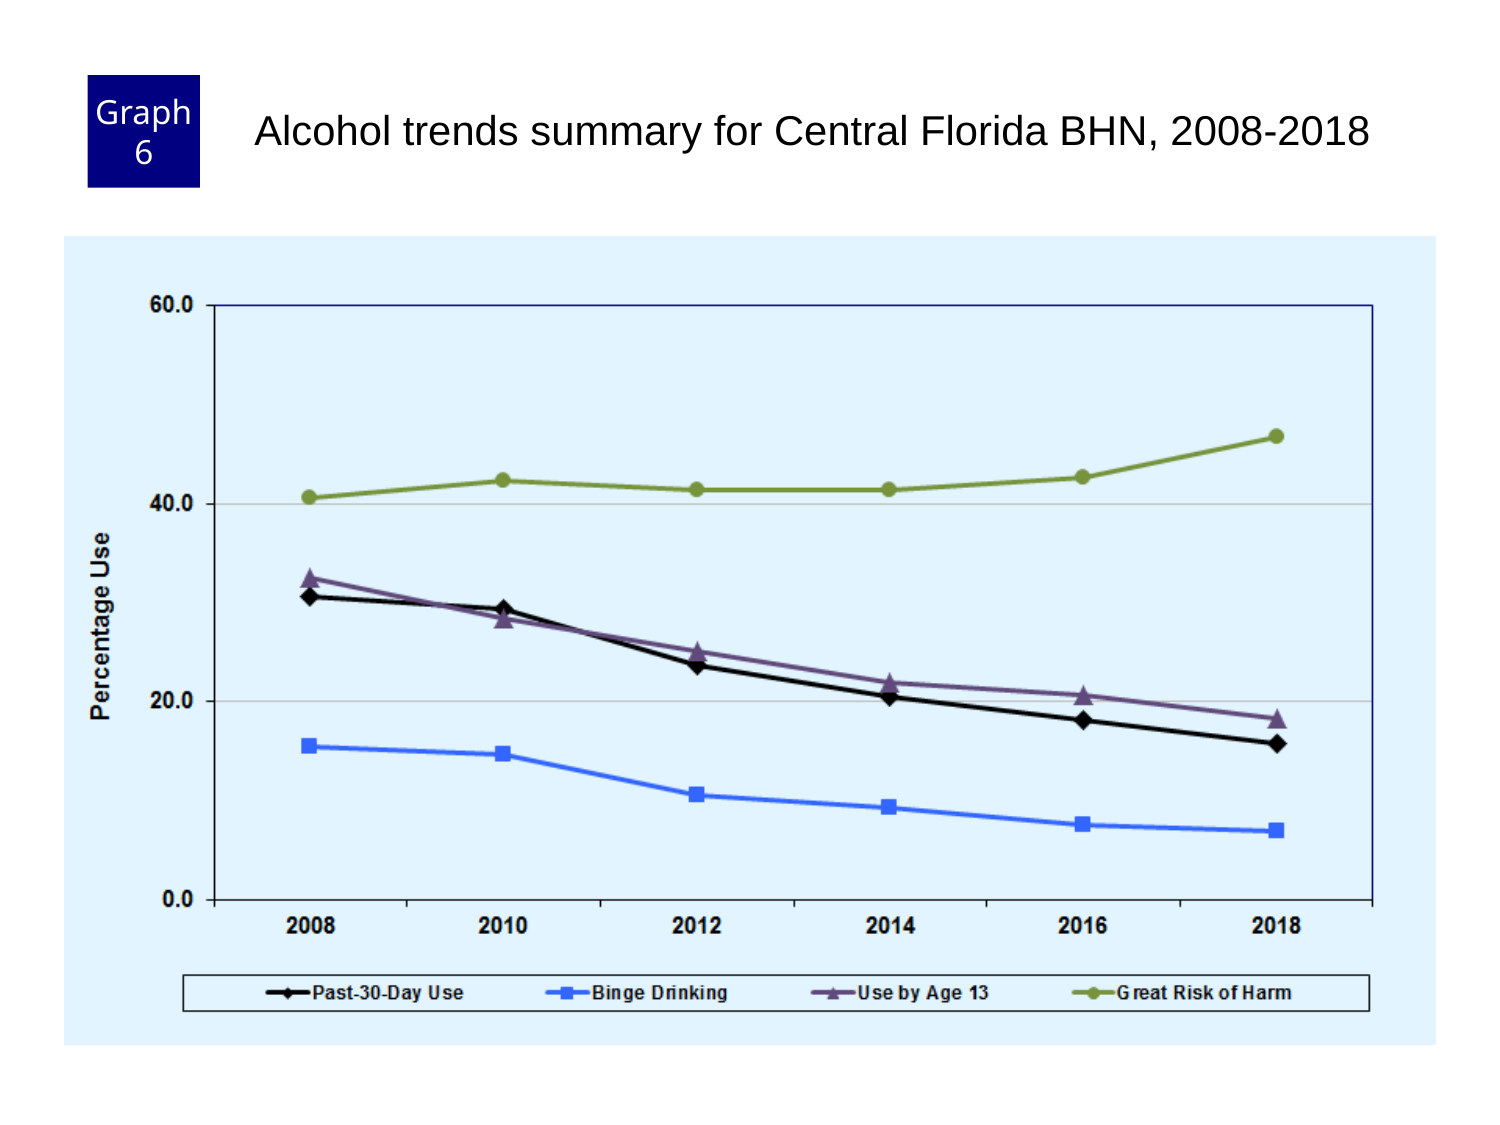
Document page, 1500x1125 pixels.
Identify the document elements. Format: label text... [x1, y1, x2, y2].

text_box Alcohol trends summary for Central Florida BHN, 2008-2018 [249, 99, 1438, 225]
text_box Graph 6 [87, 75, 200, 188]
picture [63, 236, 1436, 1046]
